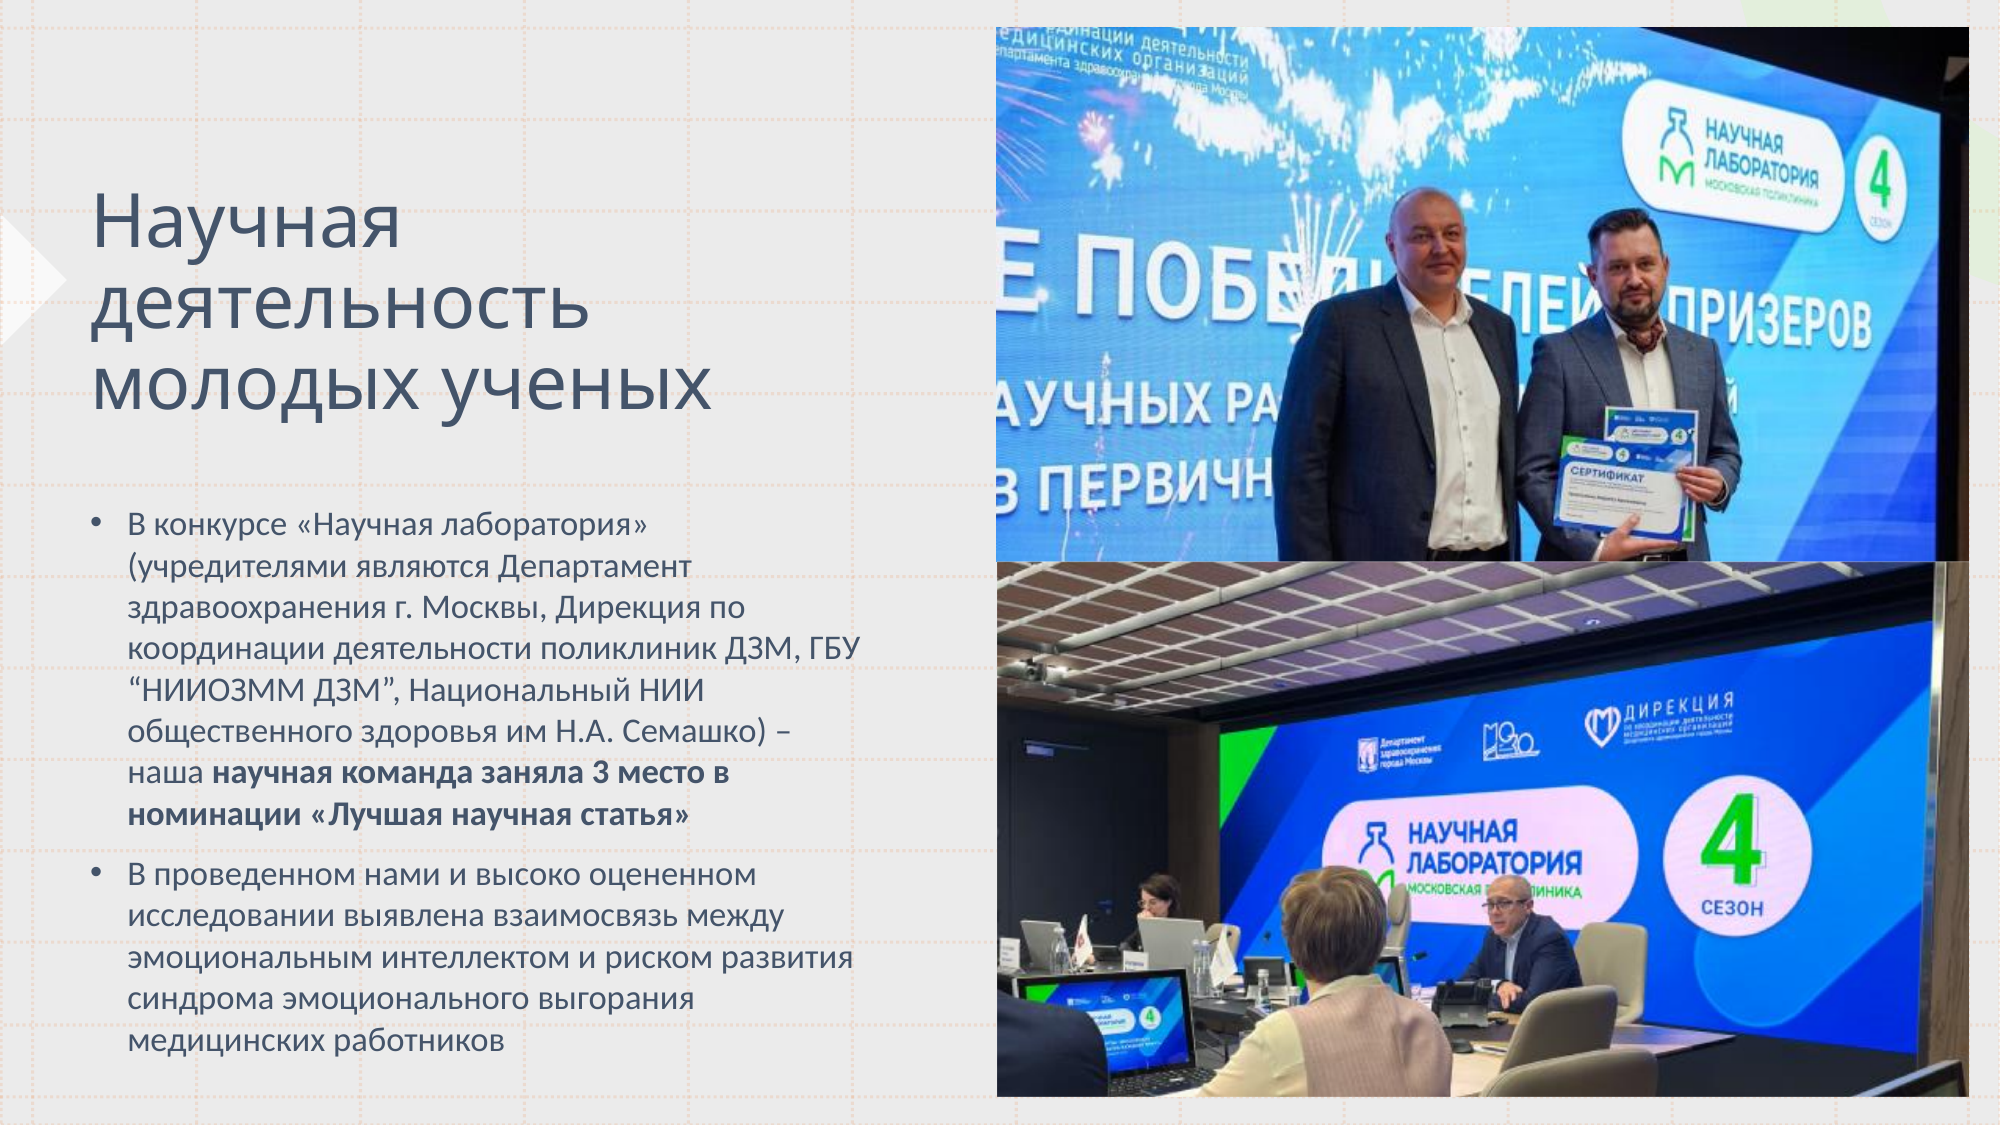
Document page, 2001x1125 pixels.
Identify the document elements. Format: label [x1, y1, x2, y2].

text_box [0, 0, 2000, 1125]
picture [996, 27, 1969, 1125]
